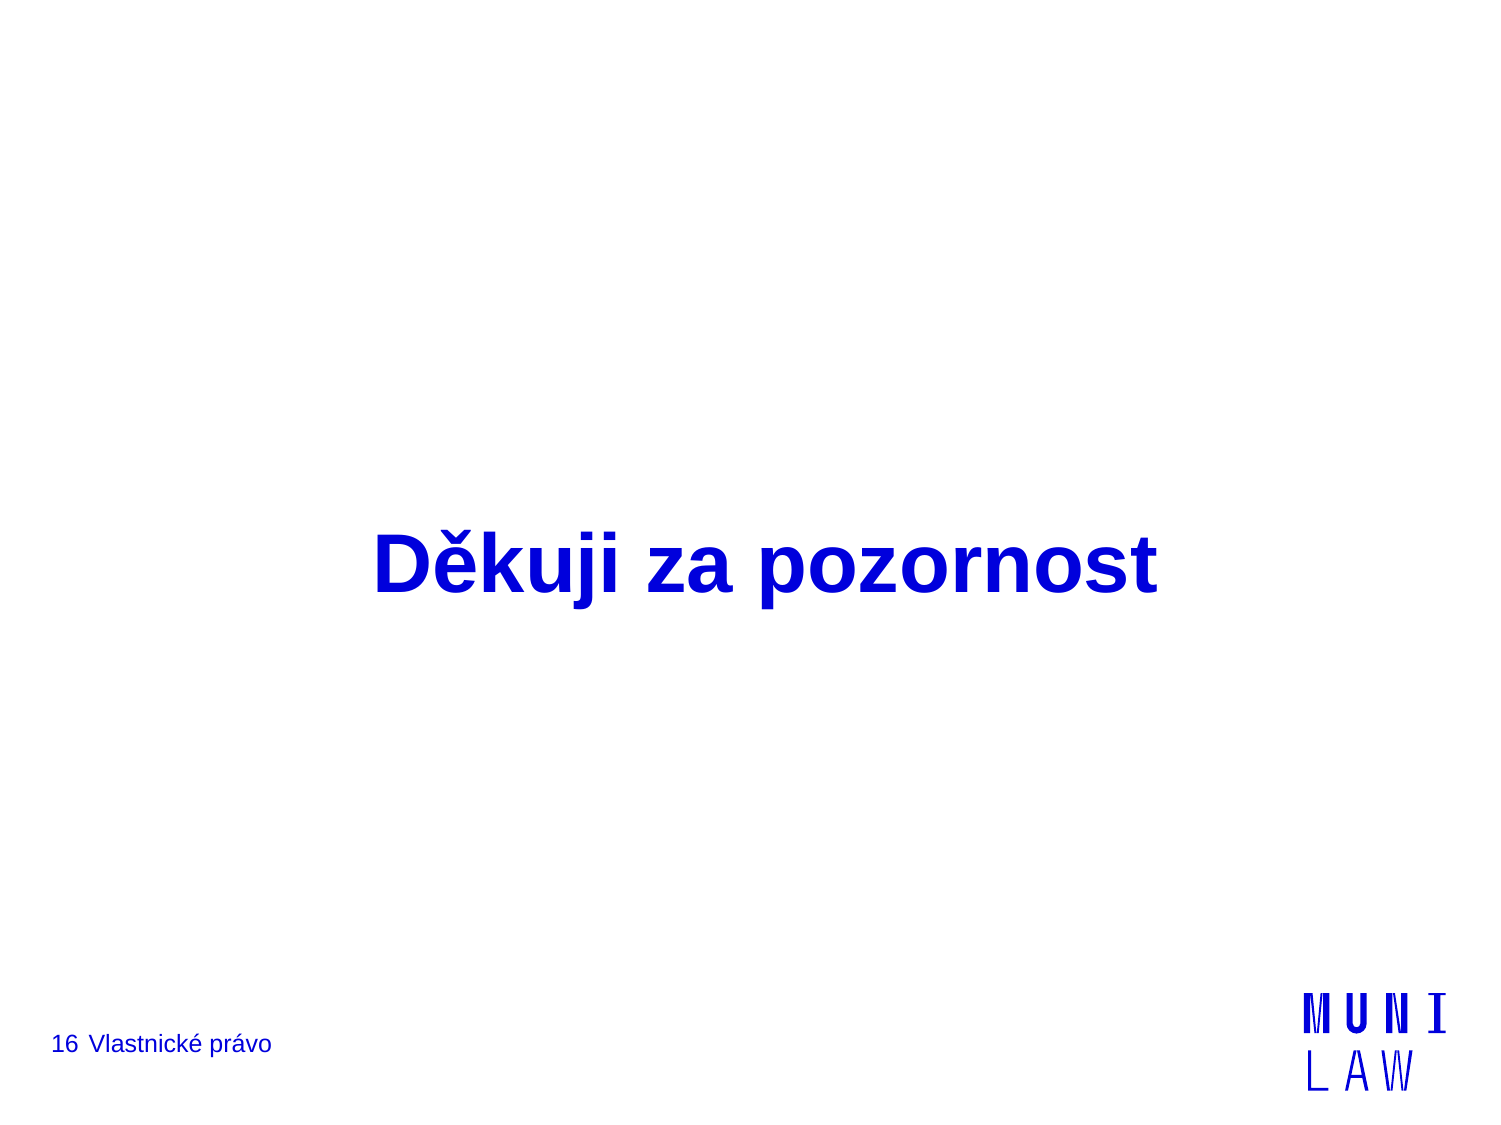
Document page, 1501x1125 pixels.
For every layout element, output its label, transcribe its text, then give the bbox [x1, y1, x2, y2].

footer Vlastnické právo [88, 1021, 1064, 1063]
title Děkuji za pozornost [372, 525, 1501, 600]
slide_number 16 [50, 1021, 82, 1063]
